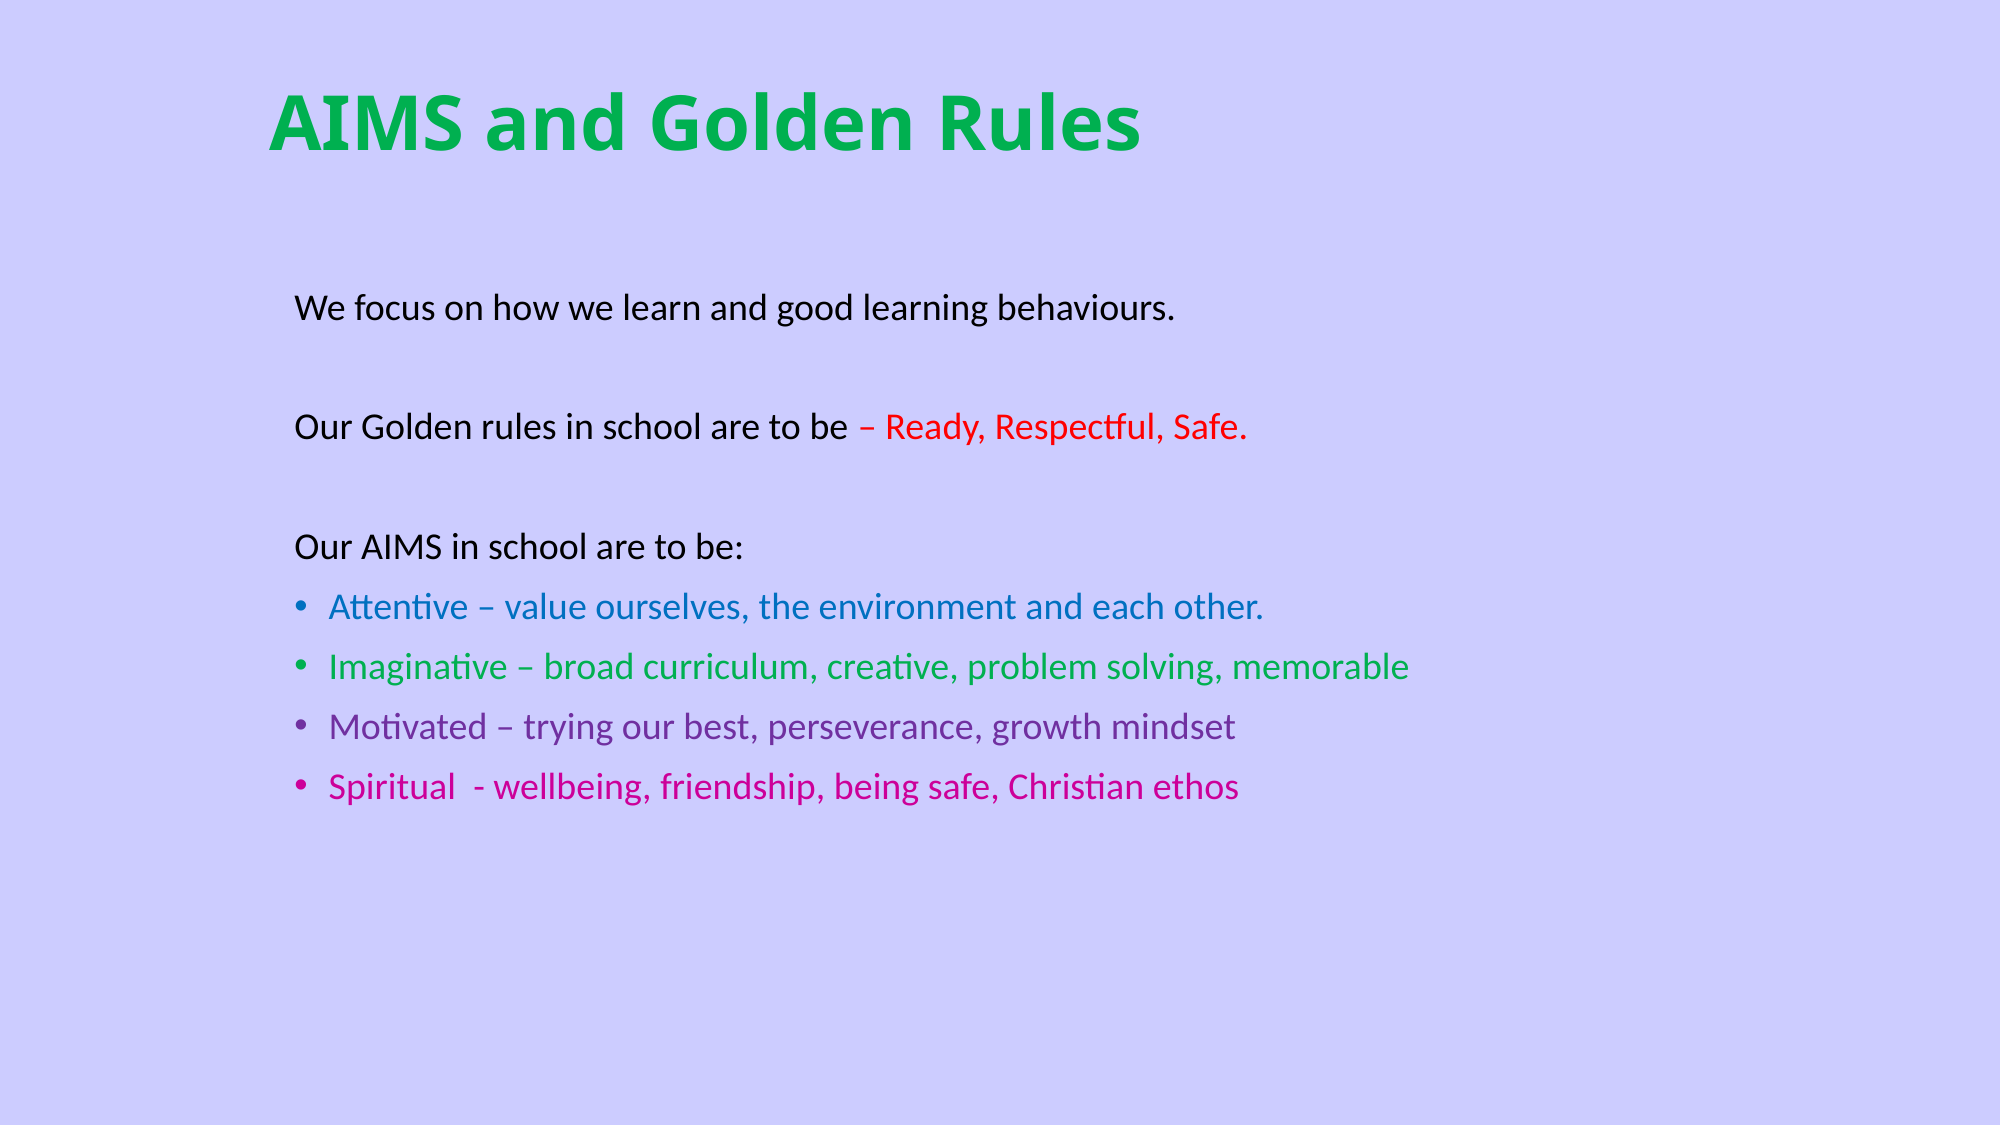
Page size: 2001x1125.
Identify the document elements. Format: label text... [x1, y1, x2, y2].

title AIMS and Golden Rules [254, 0, 1542, 176]
list We focus on how we learn and good learning behaviours. Our Golden rules in school are to be – Ready, Respectful, Safe. Our AIMS in school are to be: Attentive – value ourselves, the environment and each other. Imaginative – broad curriculum, creative, problem solving, memorable Motivated – trying our best, perseverance, growth mindset Spiritual - wellbeing, friendship, being safe, Christian ethos [279, 220, 1721, 820]
